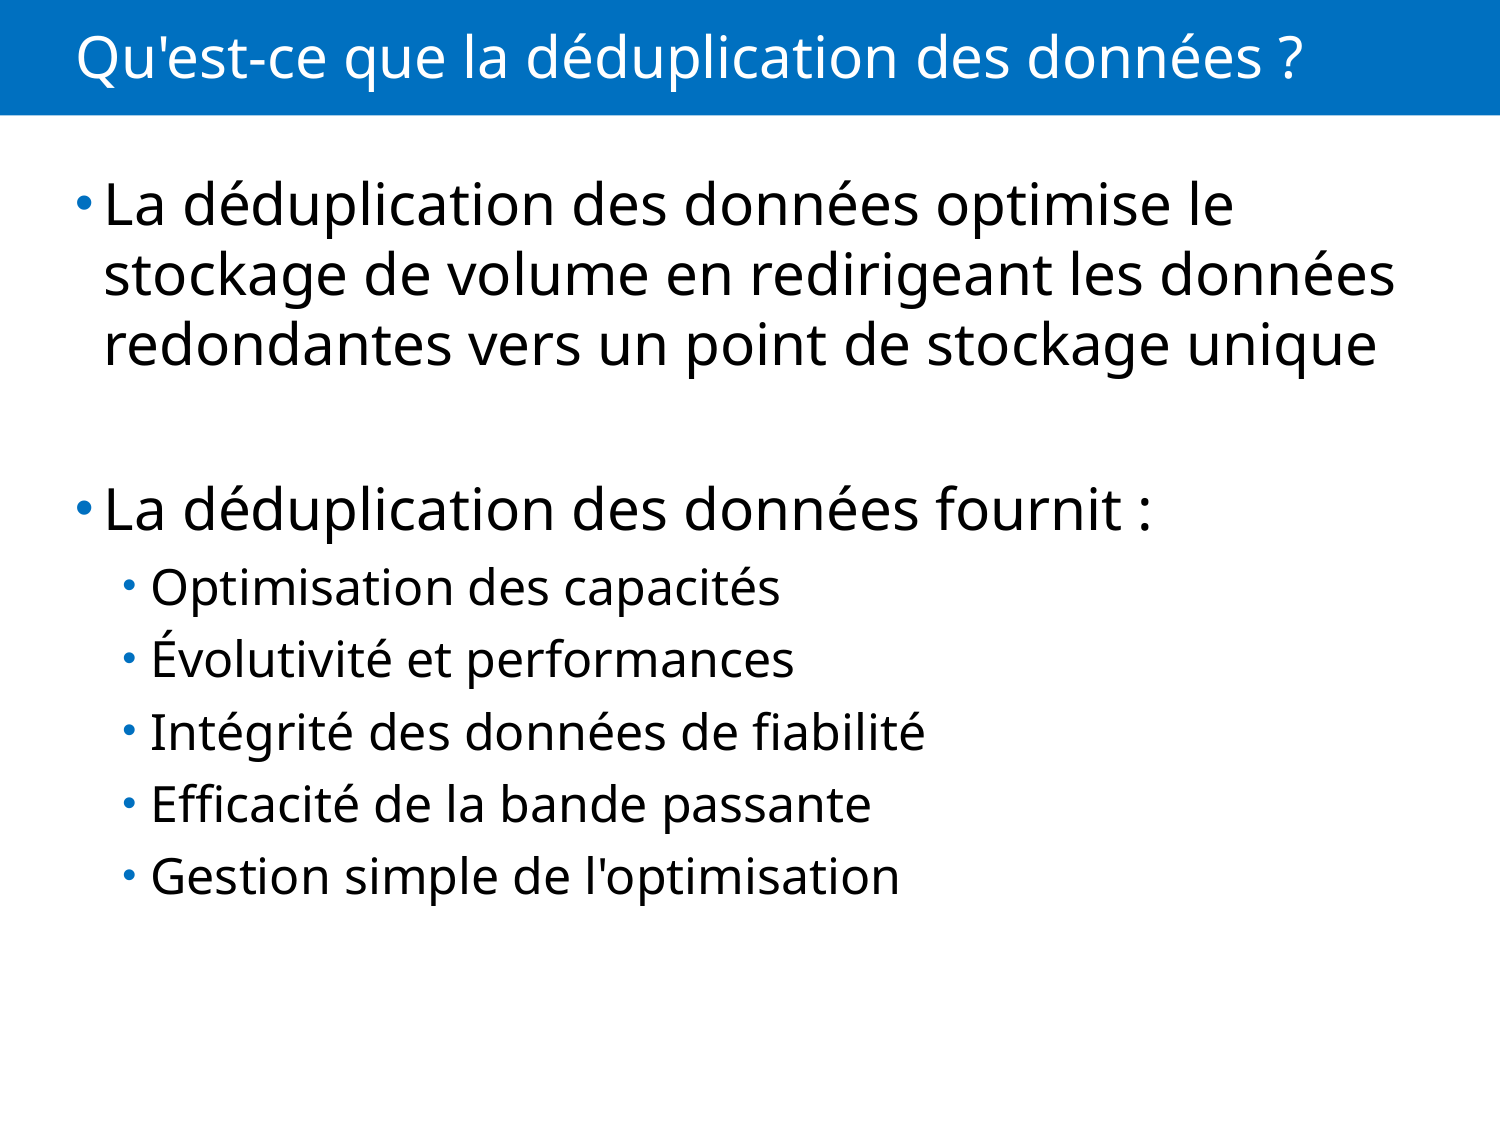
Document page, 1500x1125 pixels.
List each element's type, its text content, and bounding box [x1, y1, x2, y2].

title Qu'est-ce que la déduplication des données ? [75, 0, 1351, 122]
text_box La déduplication des données optimise le stockage de volume en redirigeant les données redondantes vers un point de stockage unique La déduplication des données fournit : Optimisation des capacités Évolutivité et performances Intégrité des données de fiabilité Efficacité de la bande passante Gestion simple de l'optimisation [75, 167, 1408, 1012]
